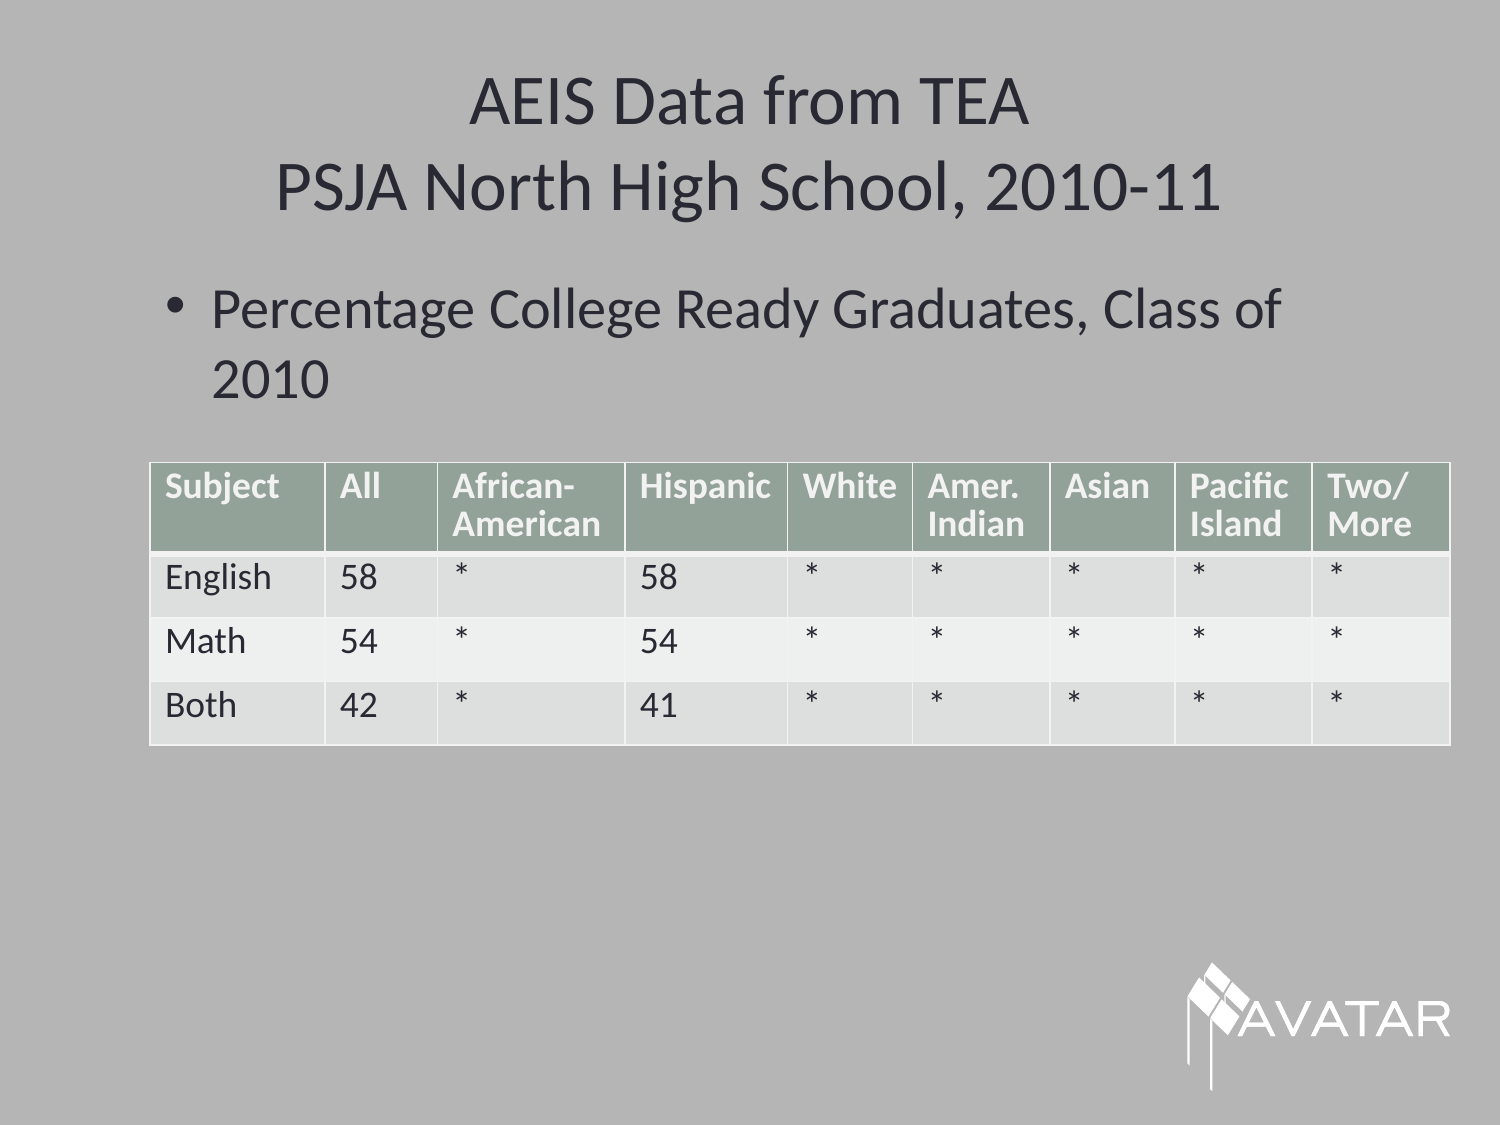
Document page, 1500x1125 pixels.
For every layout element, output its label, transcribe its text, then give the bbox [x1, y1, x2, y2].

table_header White [788, 463, 912, 551]
table_cell * [1313, 682, 1449, 744]
table_cell Math [151, 619, 324, 681]
table_cell * [788, 682, 912, 744]
table_cell * [1313, 619, 1449, 681]
title AEIS Data from TEA PSJA North High School, 2010-11 [75, 45, 1425, 233]
table_cell * [913, 682, 1049, 744]
table_cell 58 [626, 557, 787, 617]
table_cell * [1176, 557, 1311, 617]
table_cell * [1176, 619, 1311, 681]
table_cell Both [151, 682, 324, 744]
table_cell * [788, 557, 912, 617]
table_header All [326, 463, 437, 551]
table_cell * [913, 557, 1049, 617]
table_cell * [788, 619, 912, 681]
table_cell * [1051, 557, 1174, 617]
table_cell * [1176, 682, 1311, 744]
table_cell * [1051, 682, 1174, 744]
table_header Amer. Indian [913, 463, 1049, 551]
table_header African- American [438, 463, 624, 551]
table_cell 54 [326, 619, 437, 681]
table_cell 58 [326, 557, 437, 617]
table_header Subject [151, 463, 324, 551]
table_cell 42 [326, 682, 437, 744]
list Percentage College Ready Graduates, Class of 2010 [75, 262, 1425, 1005]
table_cell * [1051, 619, 1174, 681]
table_cell * [913, 619, 1049, 681]
table_header Asian [1051, 463, 1174, 551]
table_cell English [151, 557, 324, 617]
table_header Two/ More [1313, 463, 1449, 551]
table_header Pacific Island [1176, 463, 1311, 551]
table_cell * [438, 557, 624, 617]
table_cell 54 [626, 619, 787, 681]
table_cell * [438, 619, 624, 681]
table_cell 41 [626, 682, 787, 744]
table_cell * [1313, 557, 1449, 617]
table_header Hispanic [626, 463, 787, 551]
table_cell * [438, 682, 624, 744]
